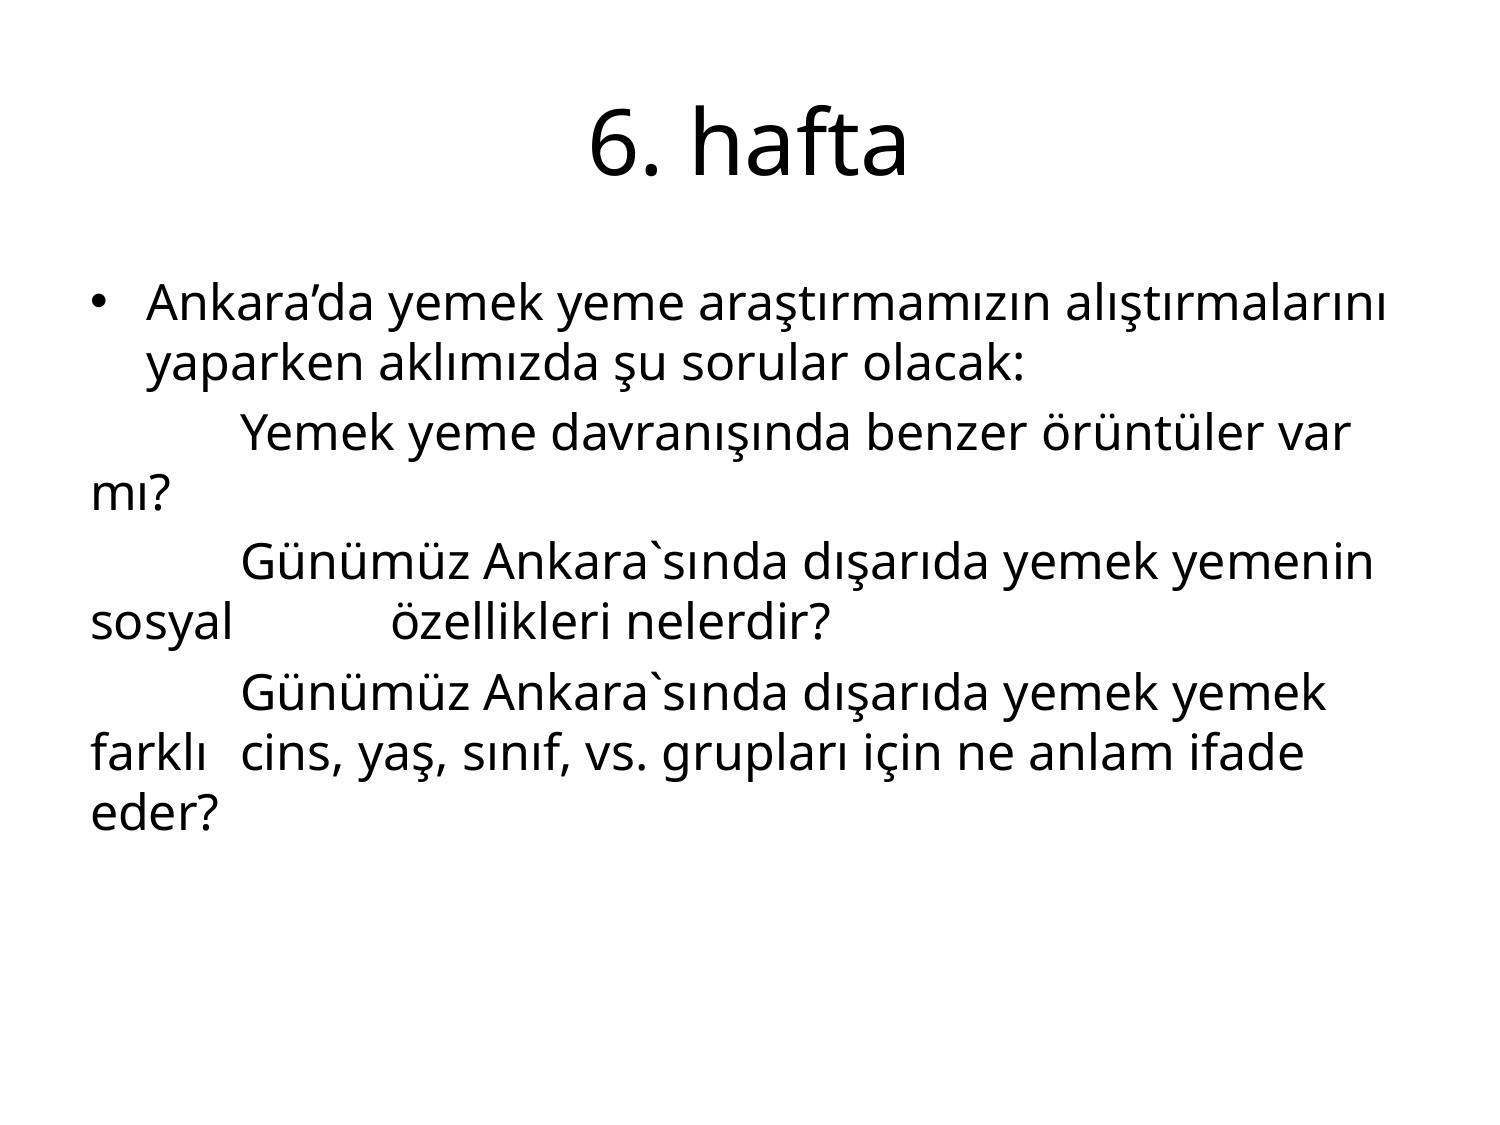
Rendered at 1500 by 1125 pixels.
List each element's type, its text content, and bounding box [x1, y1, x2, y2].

list Ankara’da yemek yeme araştırmamızın alıştırmalarını yaparken aklımızda şu sorular olacak: Yemek yeme davranışında benzer örüntüler var mı? Günümüz Ankara`sında dışarıda yemek yemenin sosyal özellikleri nelerdir? Günümüz Ankara`sında dışarıda yemek yemek farklı cins, yaş, sınıf, vs. grupları için ne anlam ifade eder? [75, 262, 1425, 1005]
title 6. hafta [75, 45, 1425, 233]
